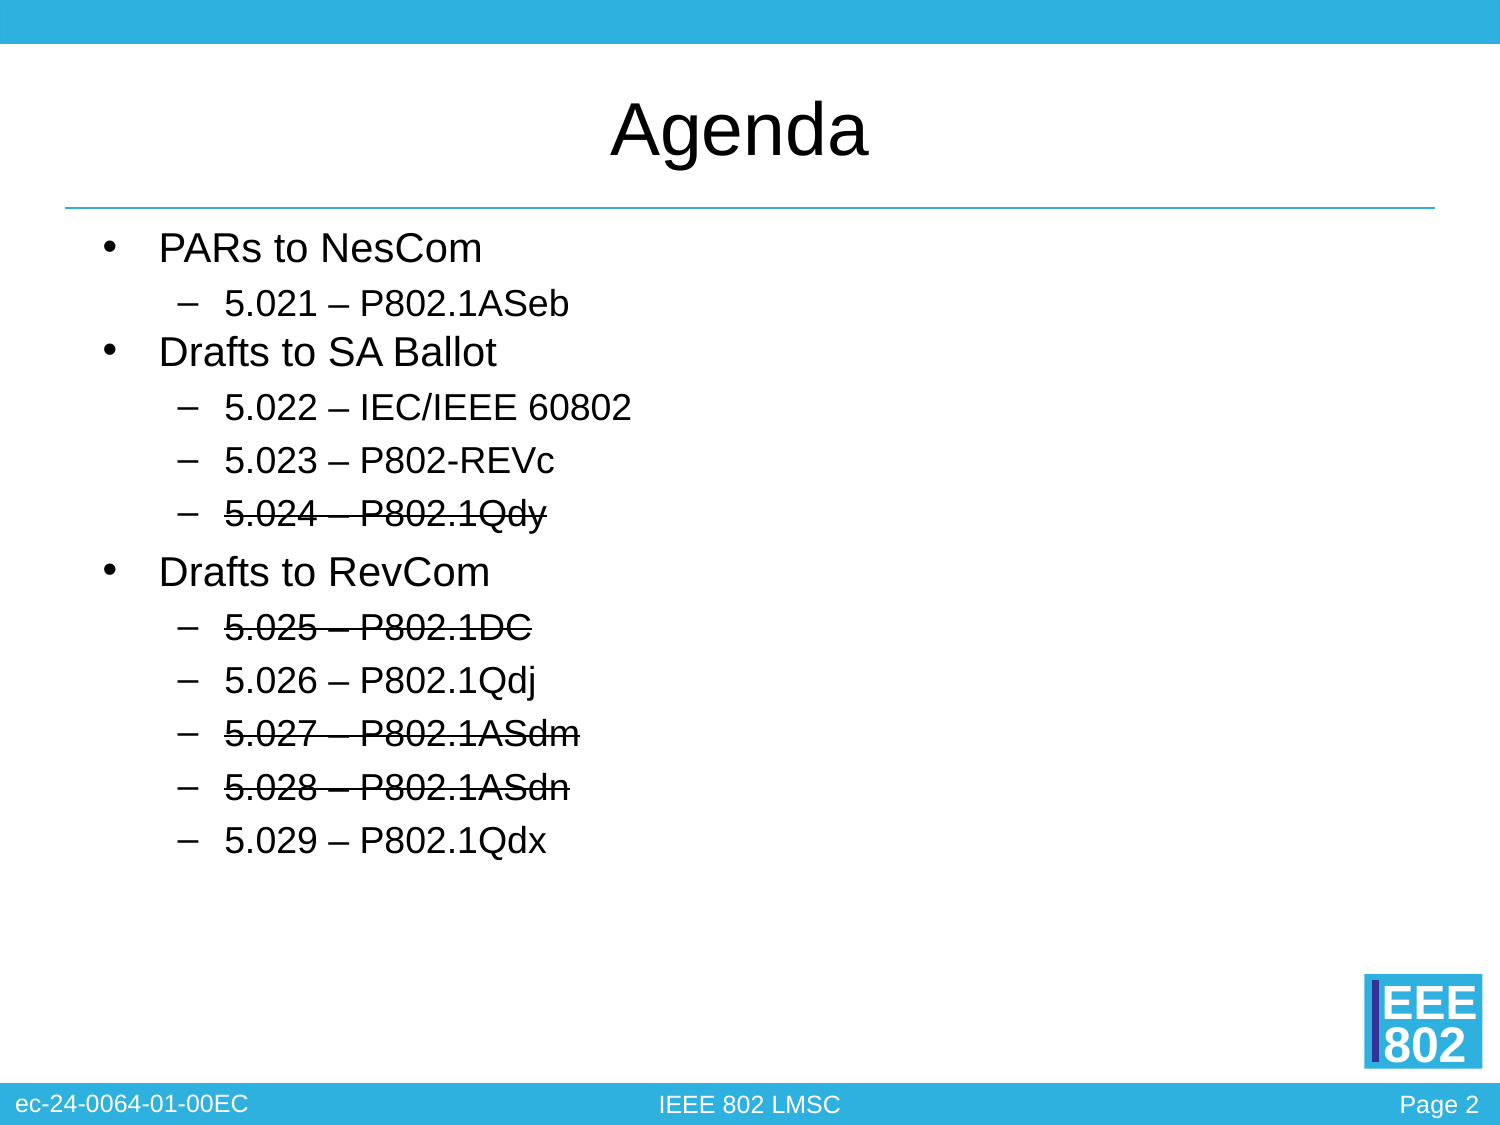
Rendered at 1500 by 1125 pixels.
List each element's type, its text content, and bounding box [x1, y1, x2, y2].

list PARs to NesCom 5.021 – P802.1ASeb Drafts to SA Ballot 5.022 – IEC/IEEE 60802 5.023 – P802-REVc 5.024 – P802.1Qdy Drafts to RevCom 5.025 – P802.1DC 5.026 – P802.1Qdj 5.027 – P802.1ASdm 5.028 – P802.1ASdn 5.029 – P802.1Qdx [87, 213, 1447, 964]
title Agenda [112, 31, 1388, 213]
